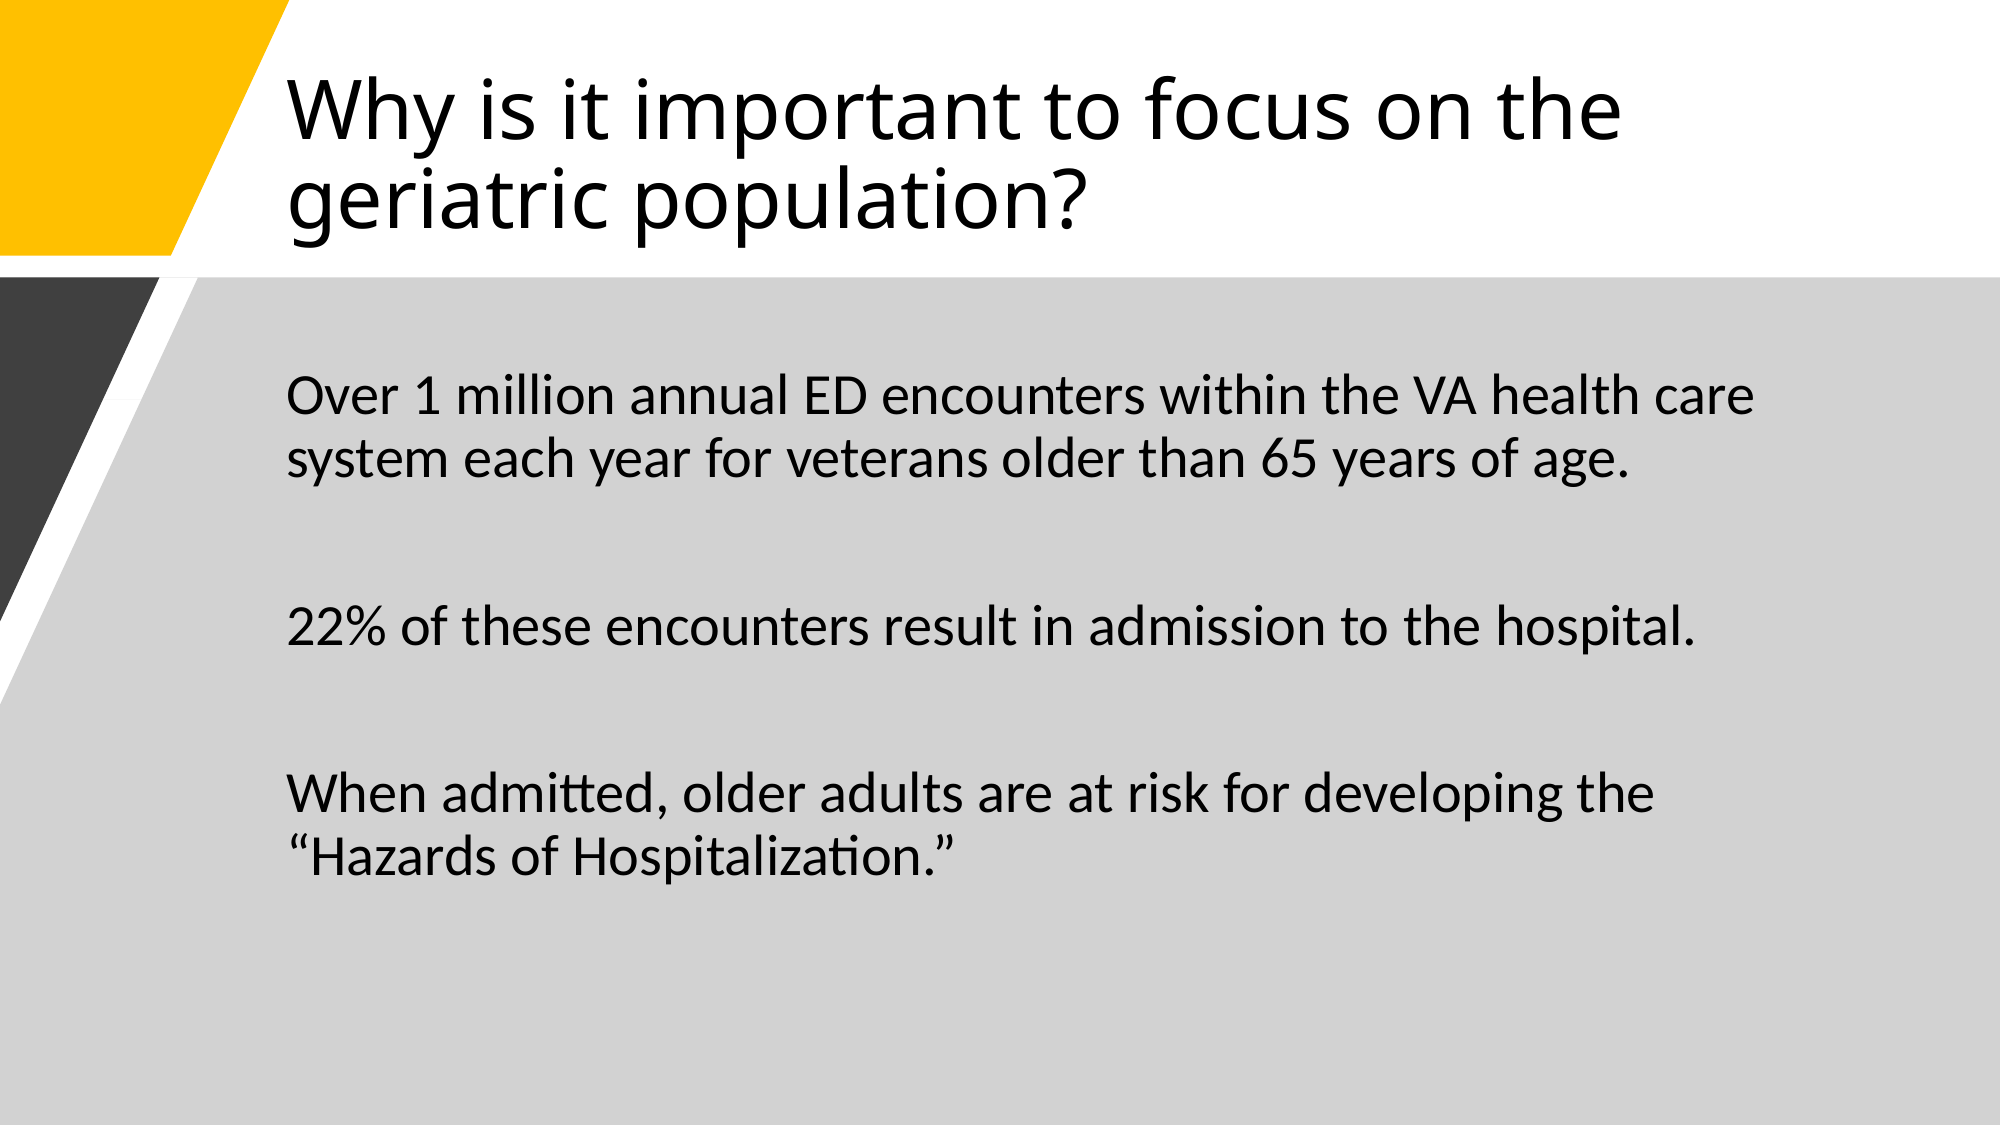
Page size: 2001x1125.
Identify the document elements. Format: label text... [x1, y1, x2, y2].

list Over 1 million annual ED encounters within the VA health care system each year for veterans older than 65 years of age. 22% of these encounters result in admission to the hospital. When admitted, older adults are at risk for developing the “Hazards of Hospitalization.” [271, 356, 1808, 1020]
title Why is it important to focus on the geriatric population? [271, 60, 1808, 255]
text_box [0, 276, 2000, 1125]
text_box [0, 276, 162, 622]
text_box [0, 0, 291, 257]
